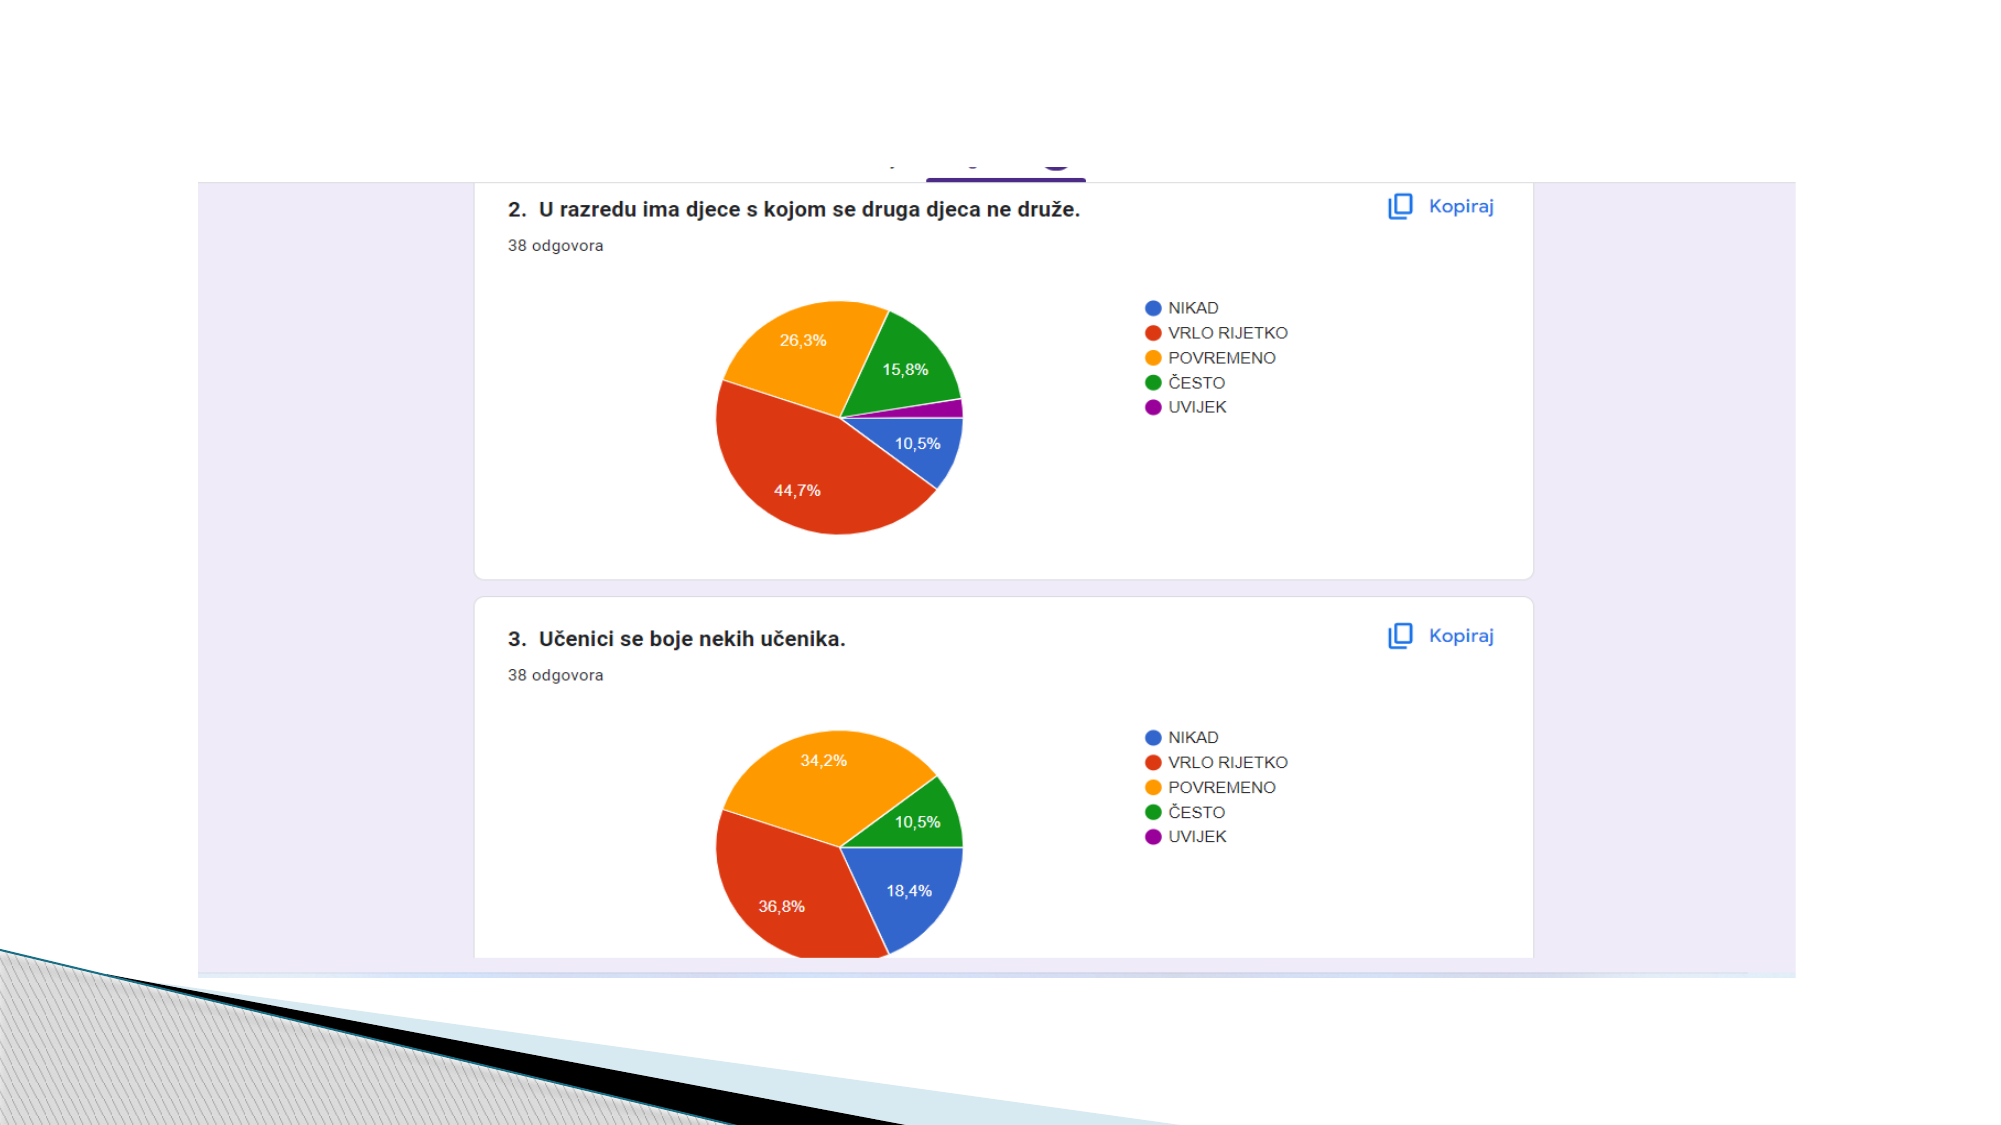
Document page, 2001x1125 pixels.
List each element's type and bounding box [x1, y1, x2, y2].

picture [197, 166, 1796, 978]
